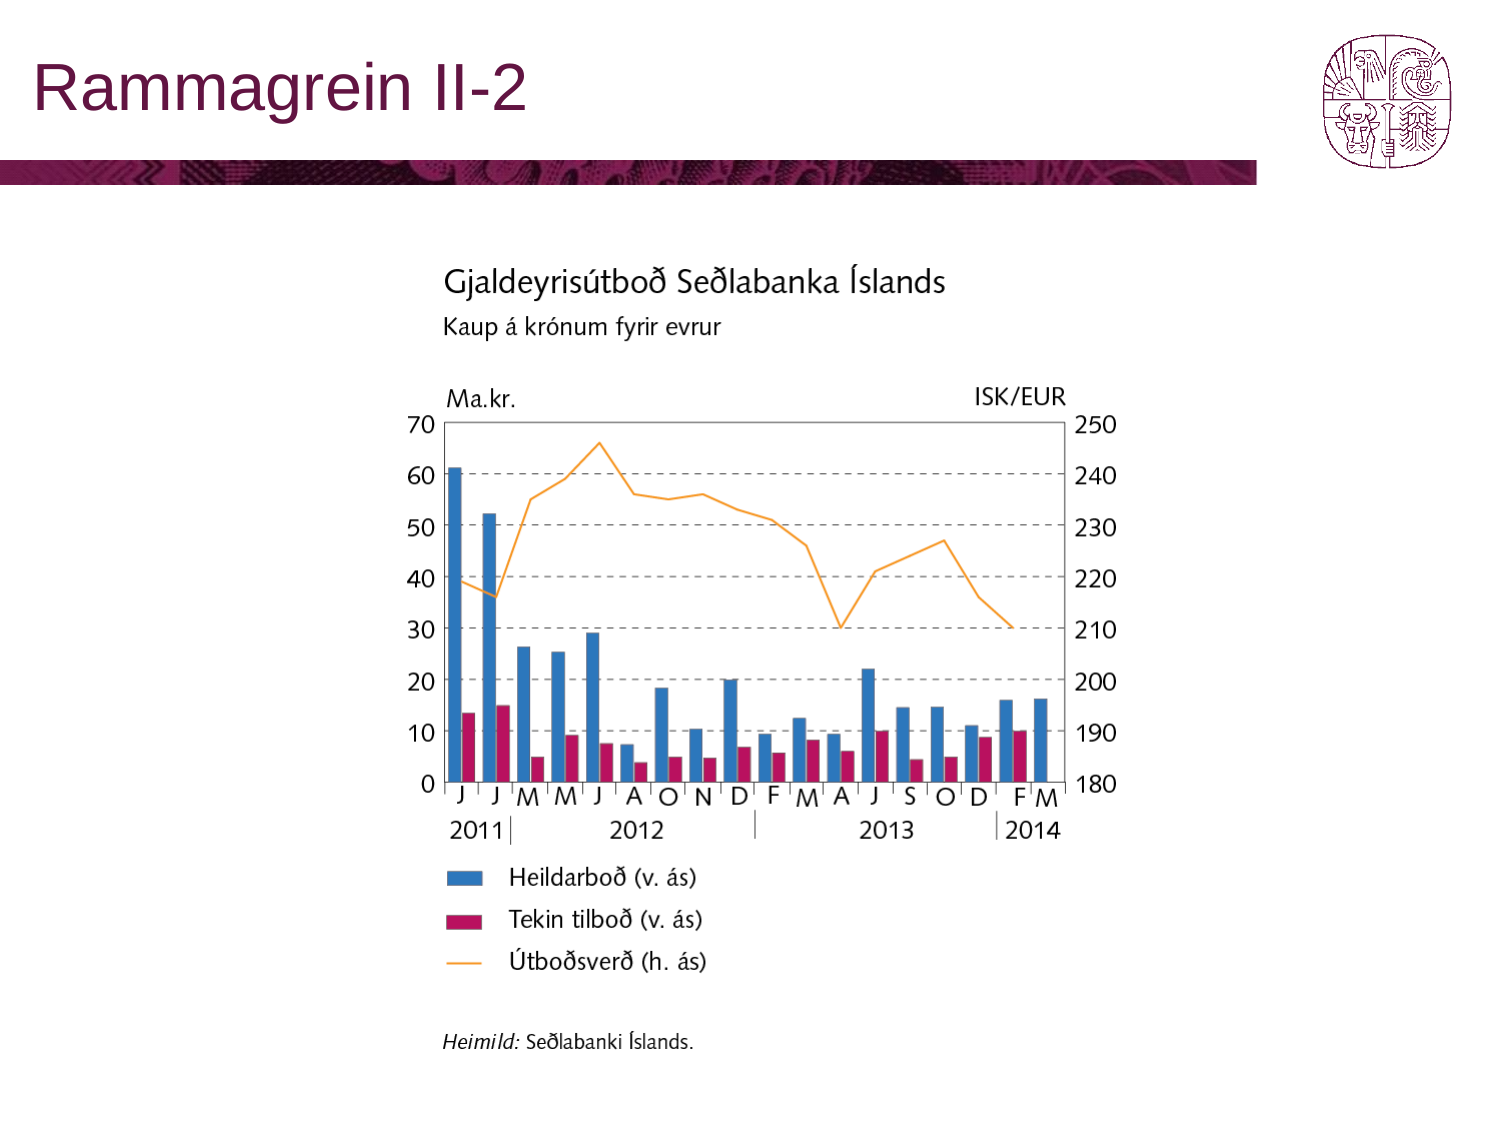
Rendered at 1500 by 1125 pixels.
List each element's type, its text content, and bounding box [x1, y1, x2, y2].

picture [0, 160, 1258, 185]
picture [407, 219, 1116, 1054]
title Rammagrein II-2 [17, 19, 1247, 149]
picture [1316, 31, 1456, 173]
